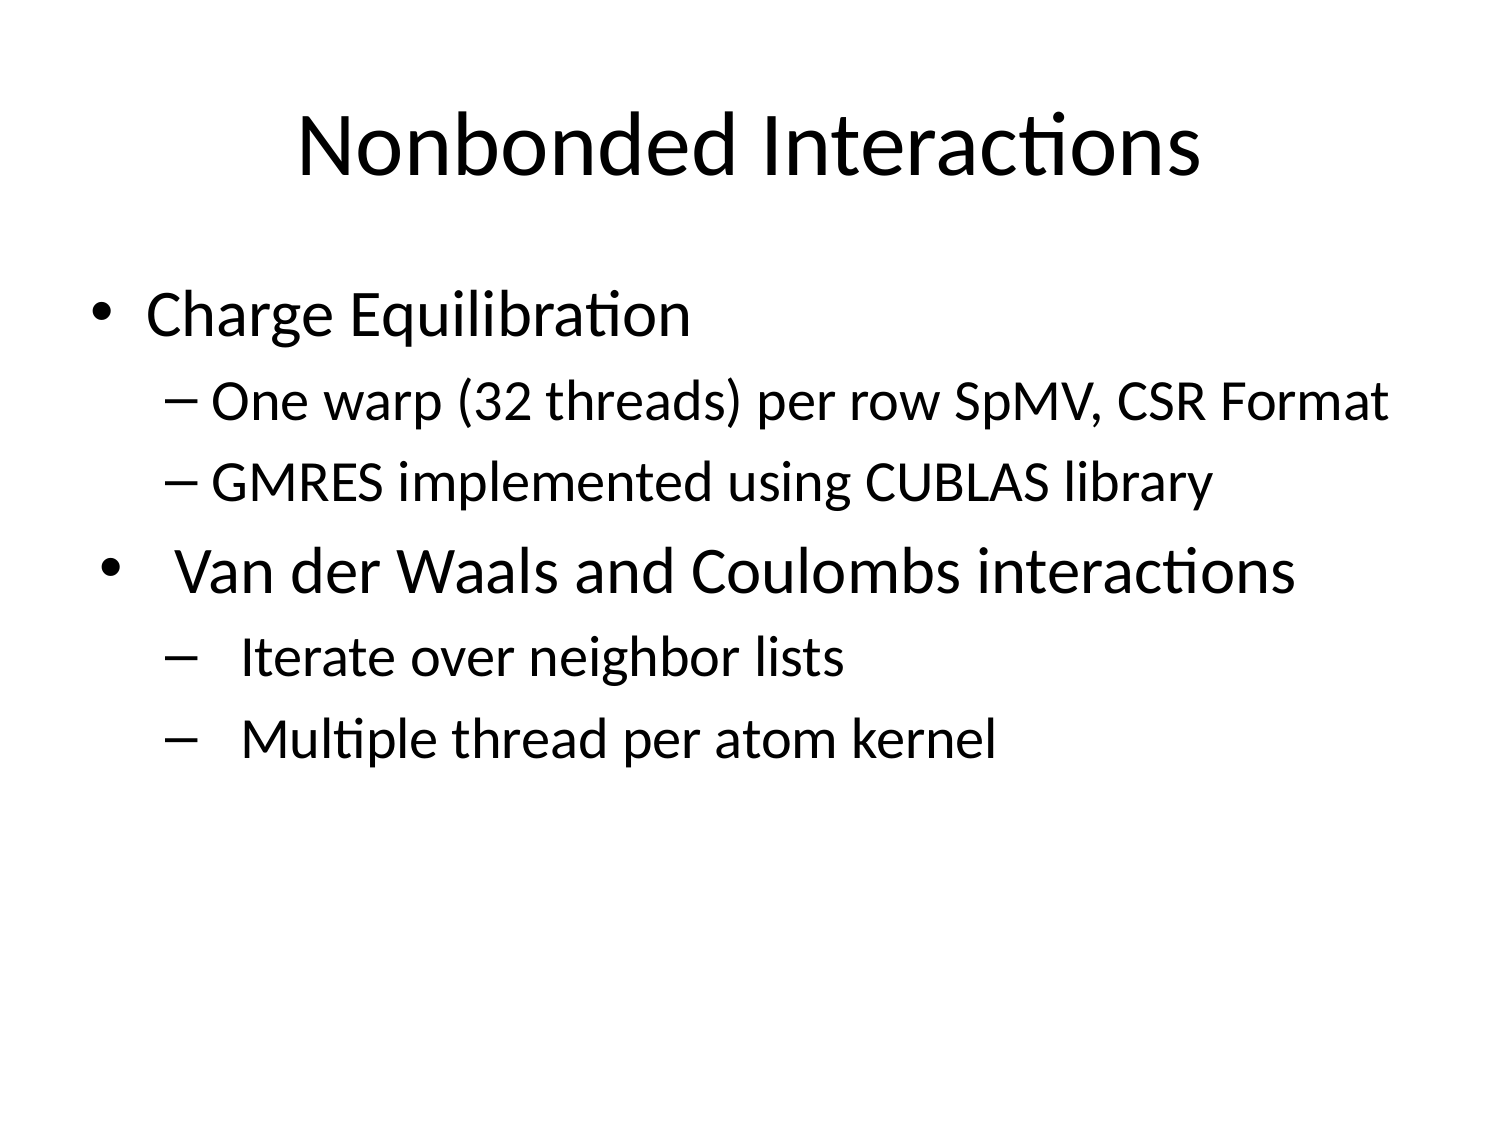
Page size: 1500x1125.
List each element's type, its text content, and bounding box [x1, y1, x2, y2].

title Nonbonded Interactions [74, 44, 1426, 233]
list Charge Equilibration One warp (32 threads) per row SpMV, CSR Format GMRES implemented using CUBLAS library Van der Waals and Coulombs interactions Iterate over neighbor lists Multiple thread per atom kernel [74, 262, 1426, 1006]
